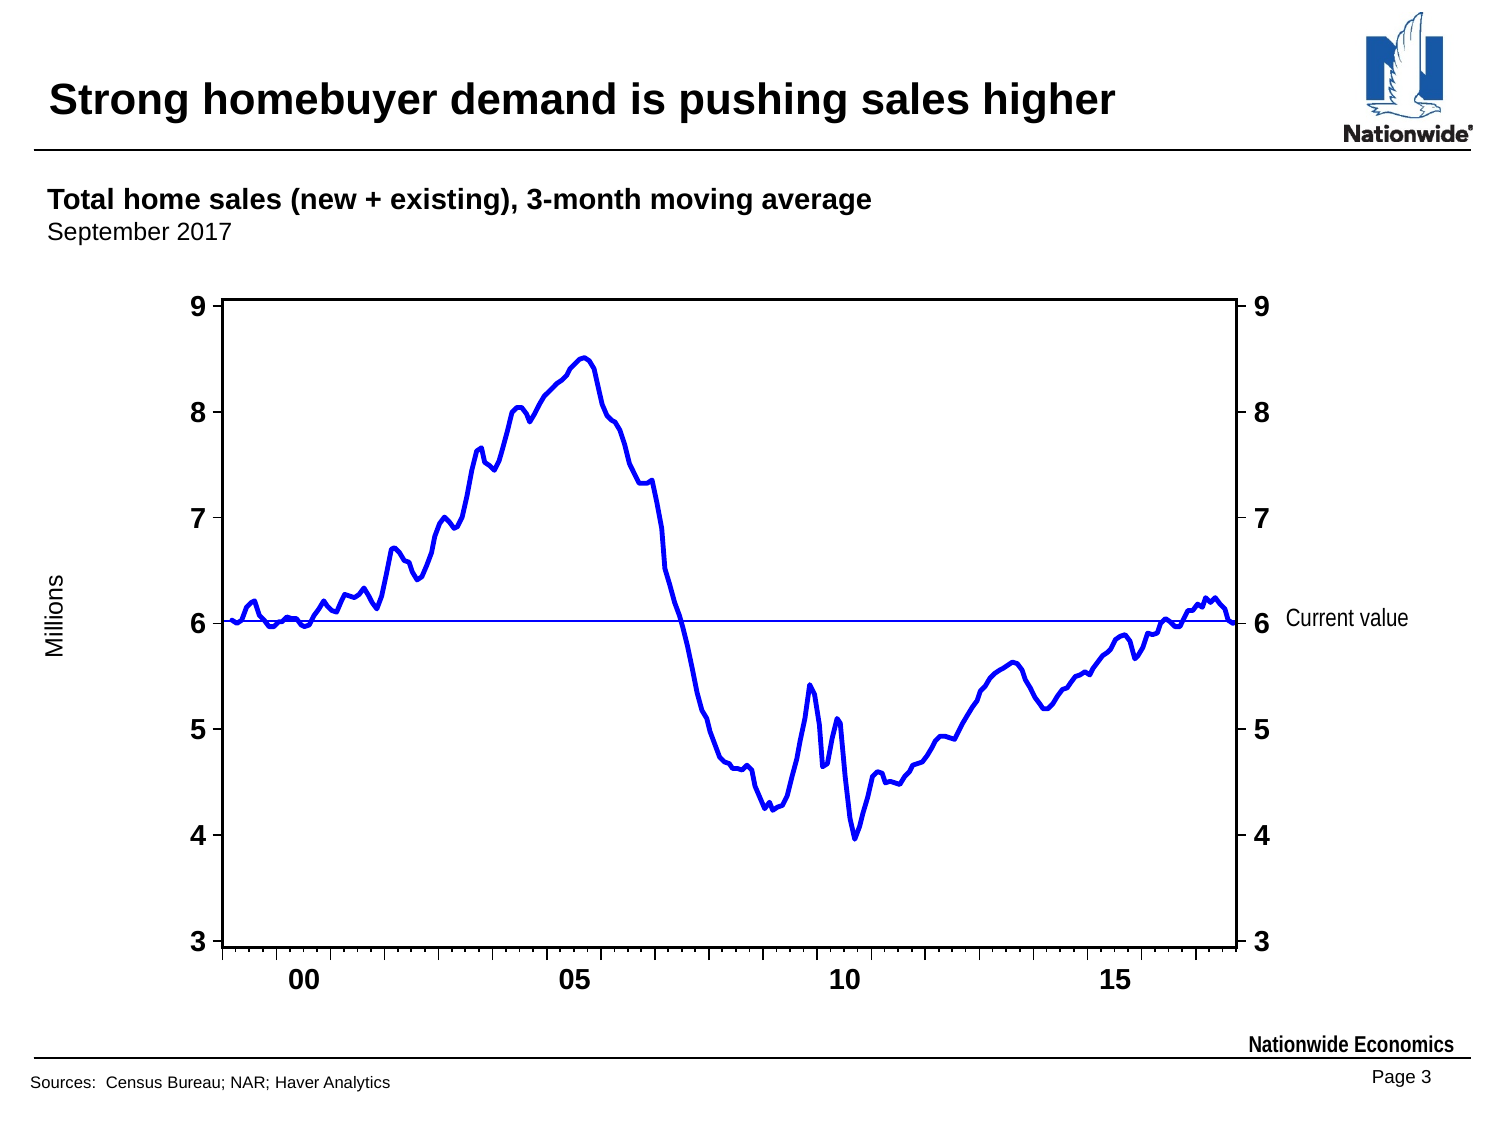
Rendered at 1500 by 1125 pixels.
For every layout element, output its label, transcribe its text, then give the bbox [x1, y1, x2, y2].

picture [175, 285, 1278, 992]
text_box Sources: Census Bureau; NAR; Haver Analytics [30, 1064, 981, 1100]
title Strong homebuyer demand is pushing sales higher [34, 44, 1363, 150]
picture [1344, 12, 1473, 142]
text_box Current value [1282, 593, 1425, 639]
text_box Total home sales (new + existing), 3-month moving average September 2017 [32, 172, 1313, 253]
text_box Millions [30, 449, 91, 783]
